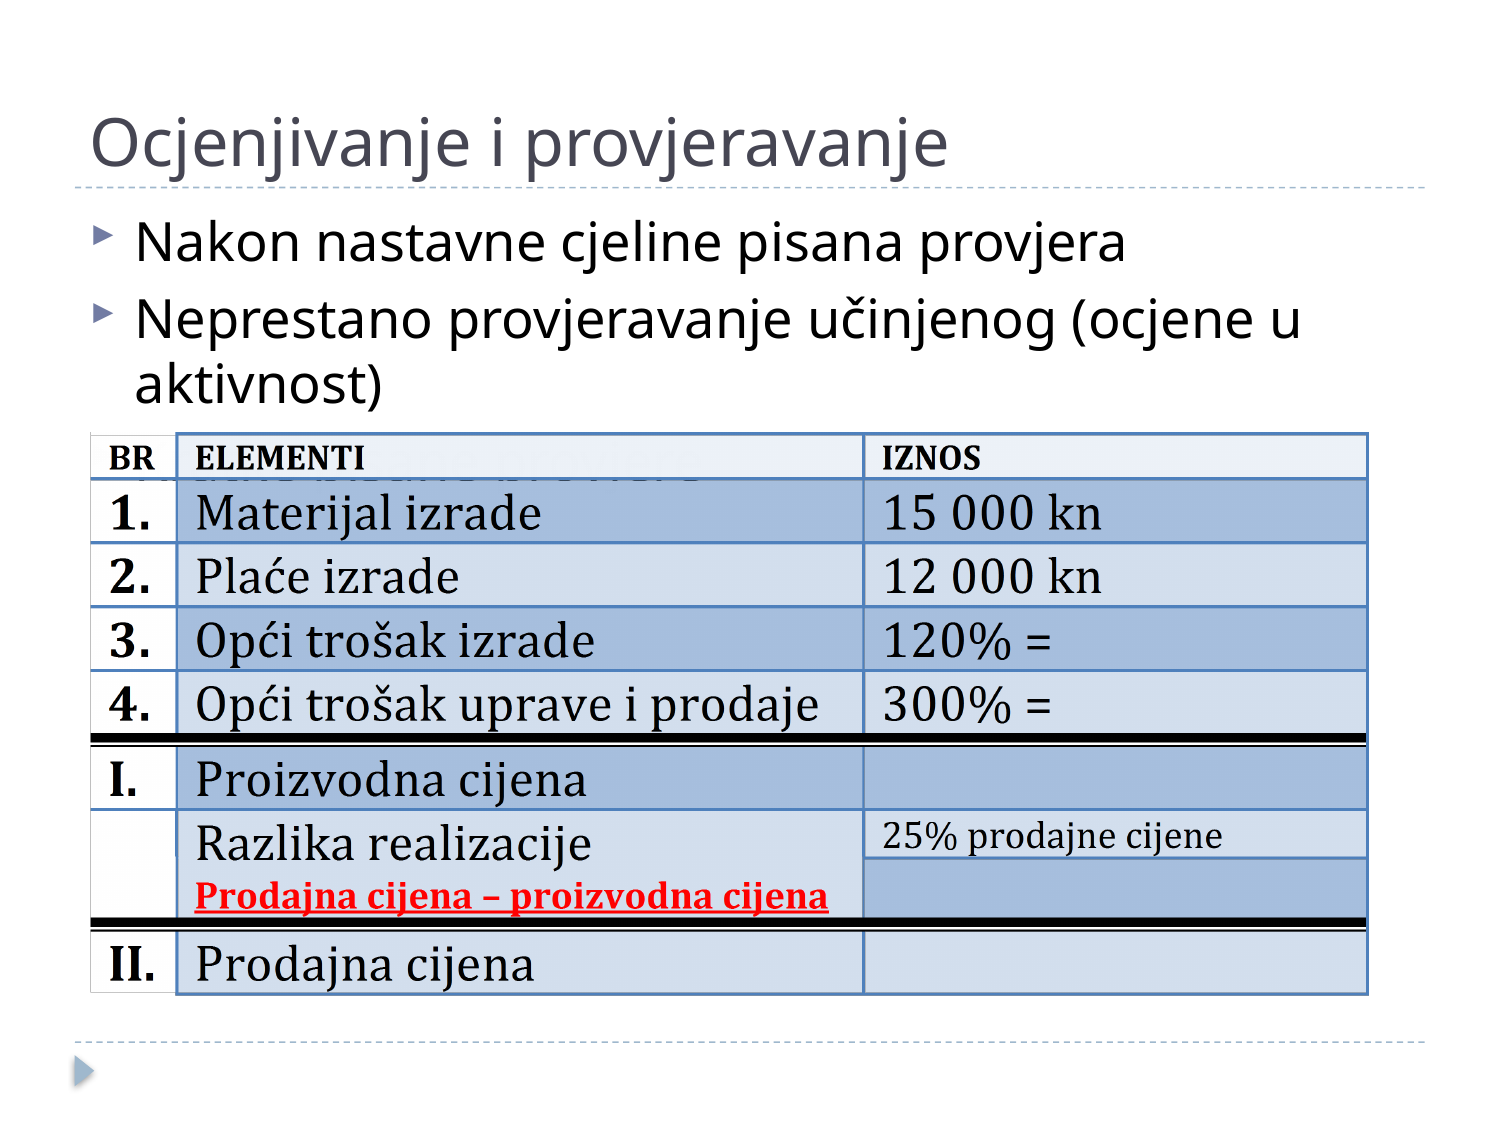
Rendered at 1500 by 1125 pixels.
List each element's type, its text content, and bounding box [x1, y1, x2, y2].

title Ocjenjivanje i provjeravanje [75, 24, 1425, 188]
list Nakon nastavne cjeline pisana provjera Neprestano provjeravanje učinjenog (ocjene u aktivnost) Kratke pisane provjere [75, 200, 1425, 1010]
picture [88, 432, 1500, 1079]
